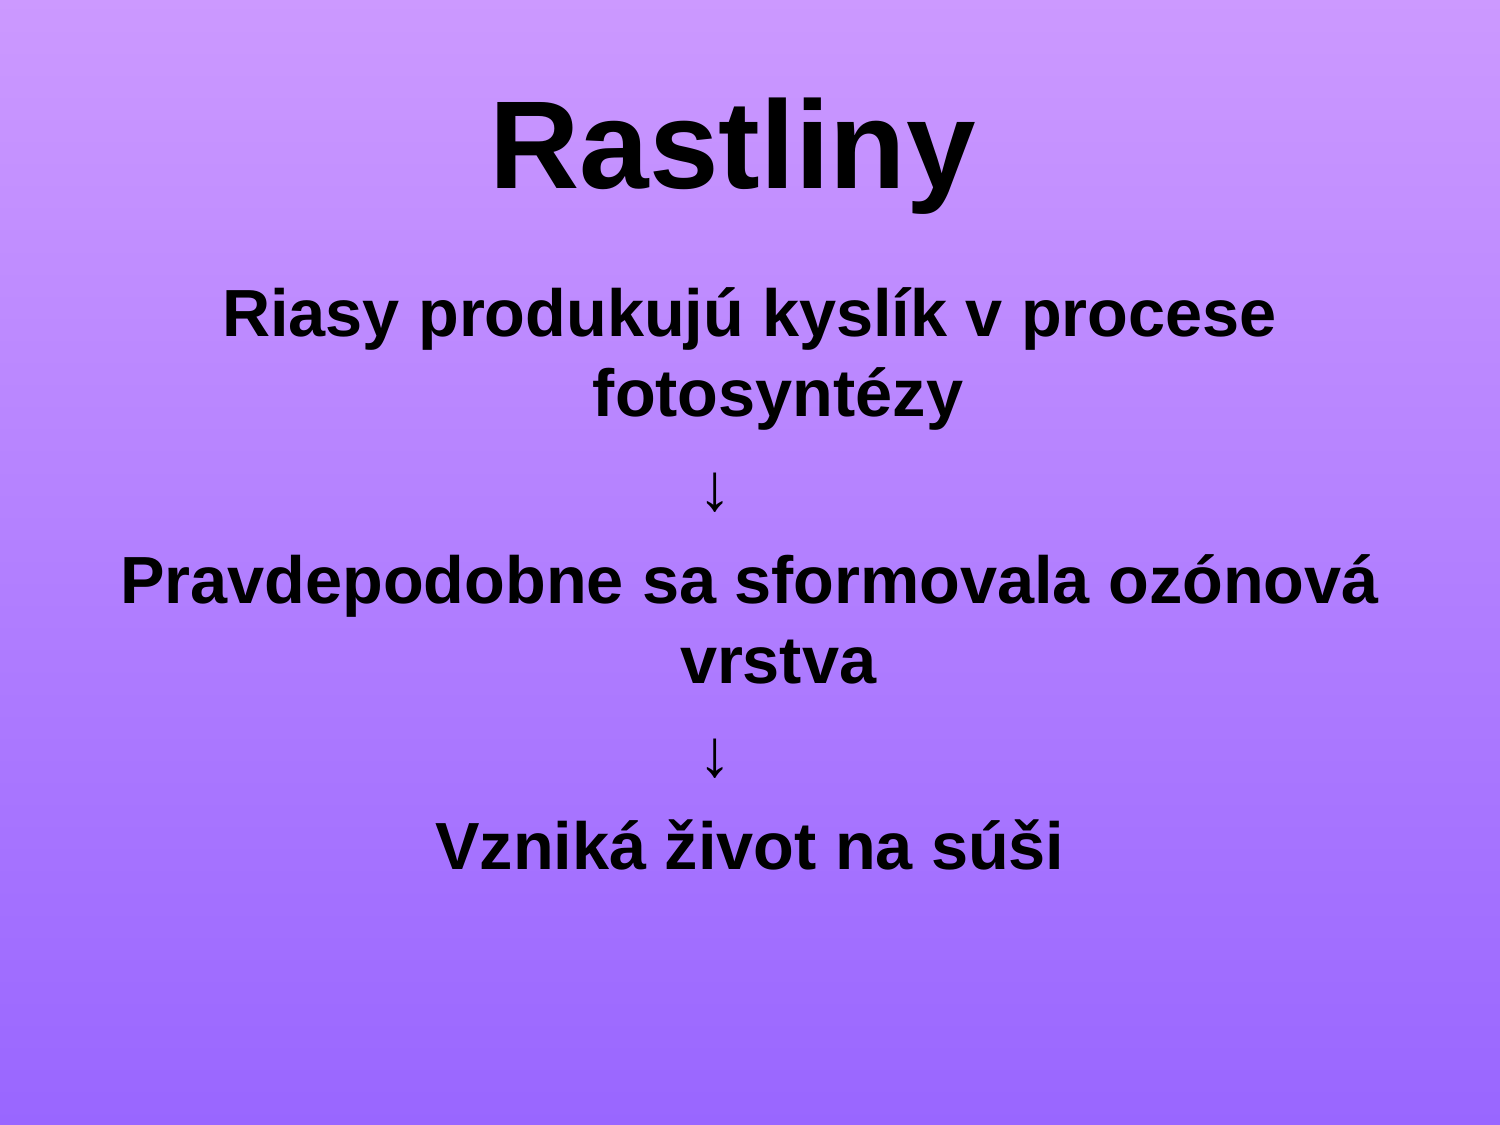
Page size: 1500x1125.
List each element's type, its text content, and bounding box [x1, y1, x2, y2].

title Rastliny [74, 44, 1426, 233]
list Riasy produkujú kyslík v procese fotosyntézy ↓ Pravdepodobne sa sformovala ozónová vrstva ↓ Vzniká život na súši [74, 262, 1426, 1006]
